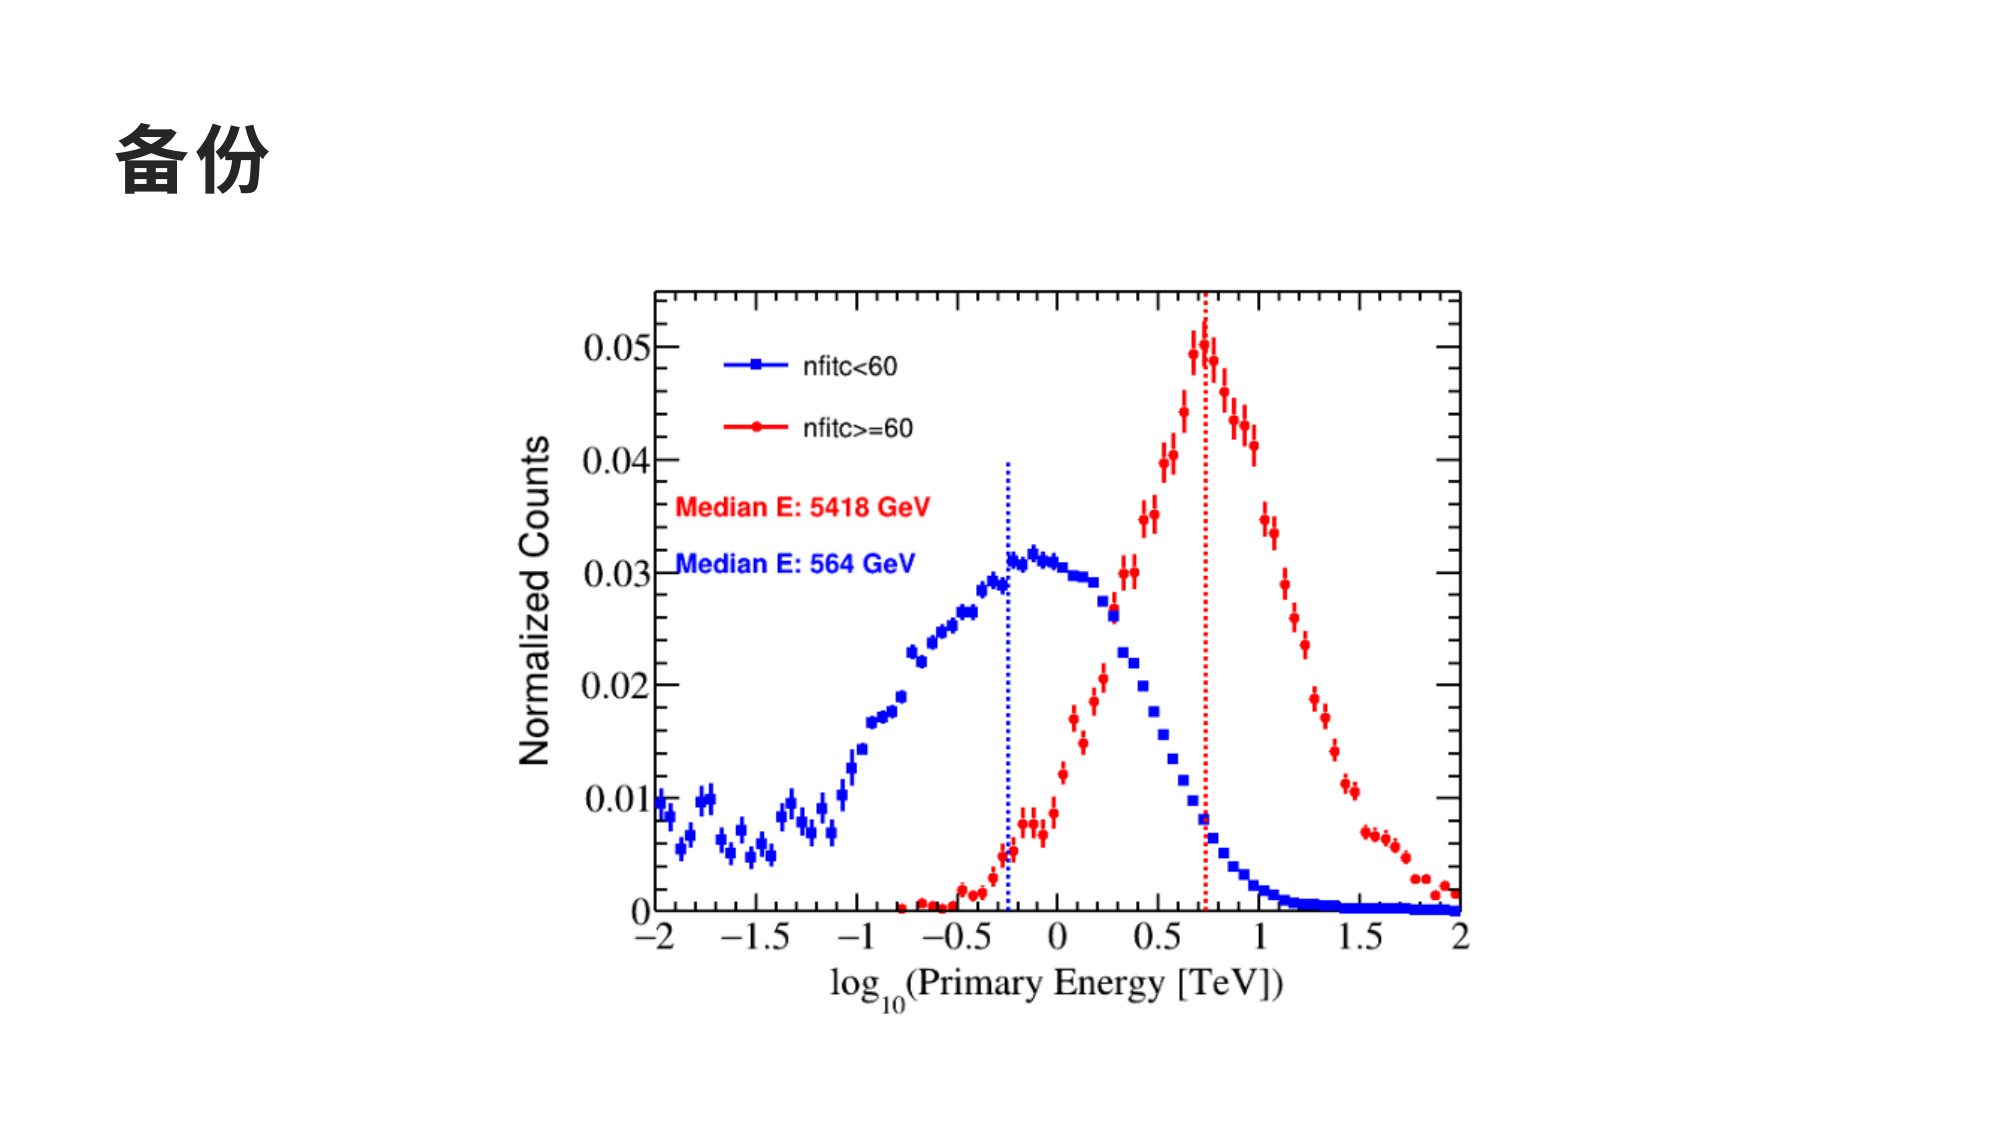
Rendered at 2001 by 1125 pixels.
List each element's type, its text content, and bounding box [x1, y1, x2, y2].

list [488, 244, 1510, 1026]
title 备份 [99, 99, 1900, 216]
